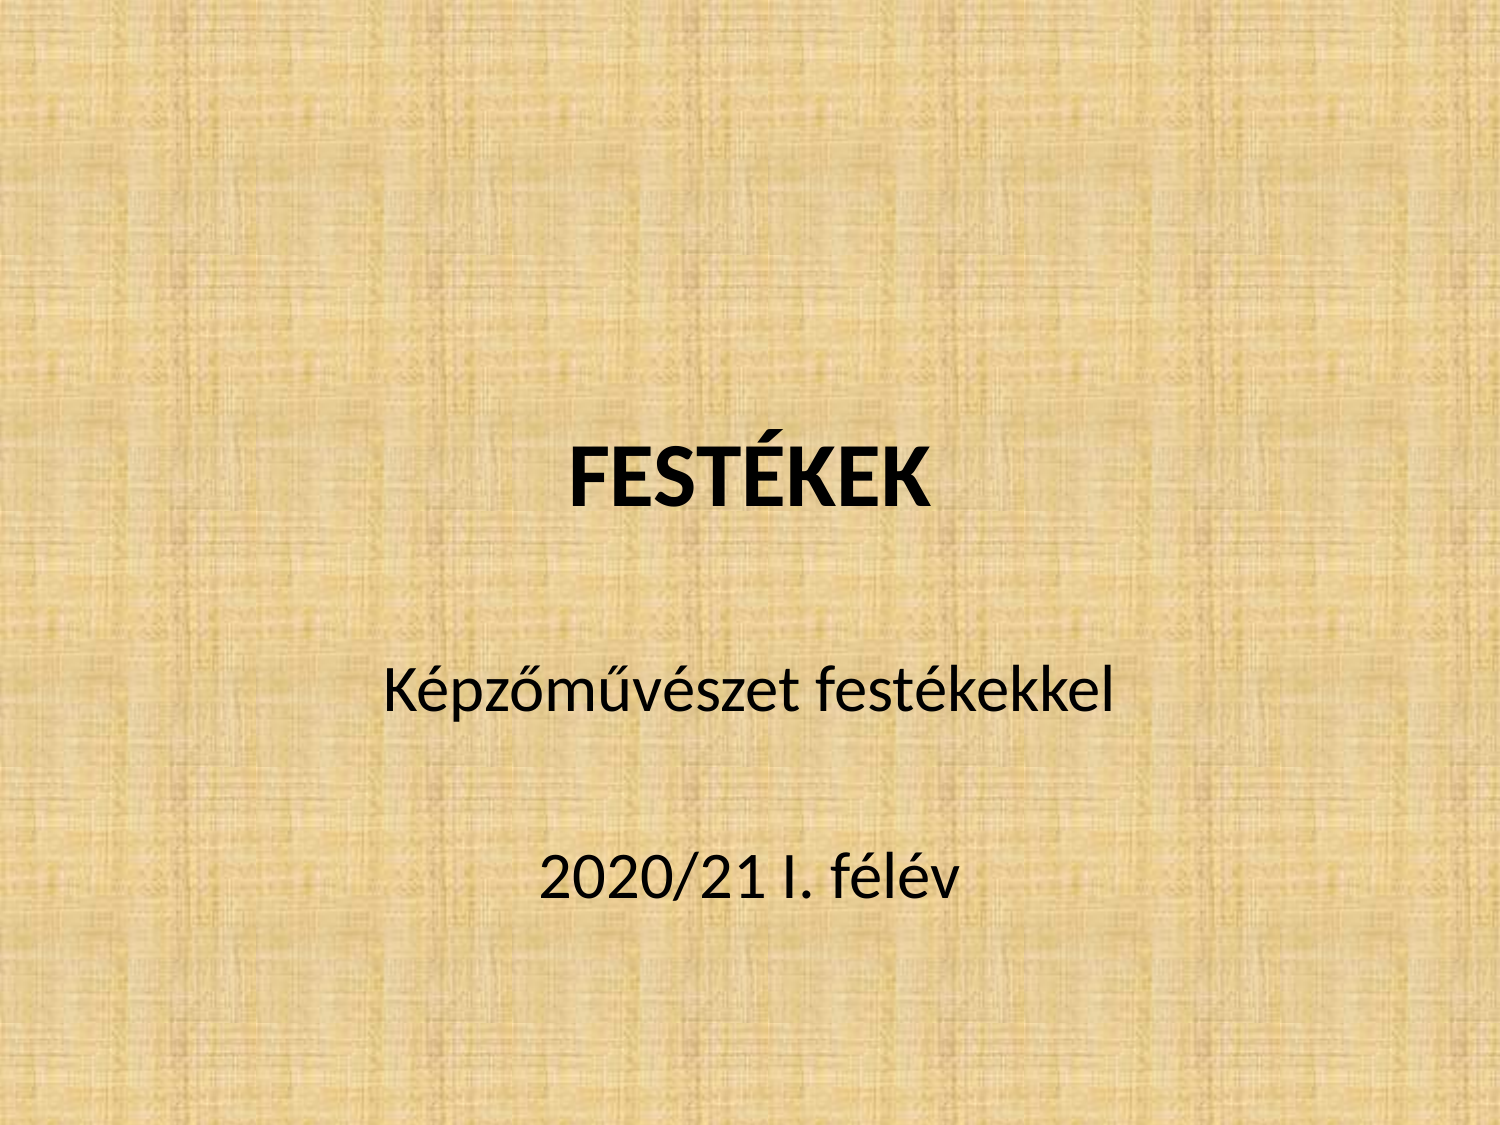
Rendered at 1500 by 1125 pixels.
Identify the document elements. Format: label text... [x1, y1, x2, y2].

subtitle Képzőművészet festékekkel 2020/21 I. félév [225, 637, 1275, 925]
title FESTÉKEK [112, 349, 1388, 591]
picture [0, 0, 1500, 1125]
